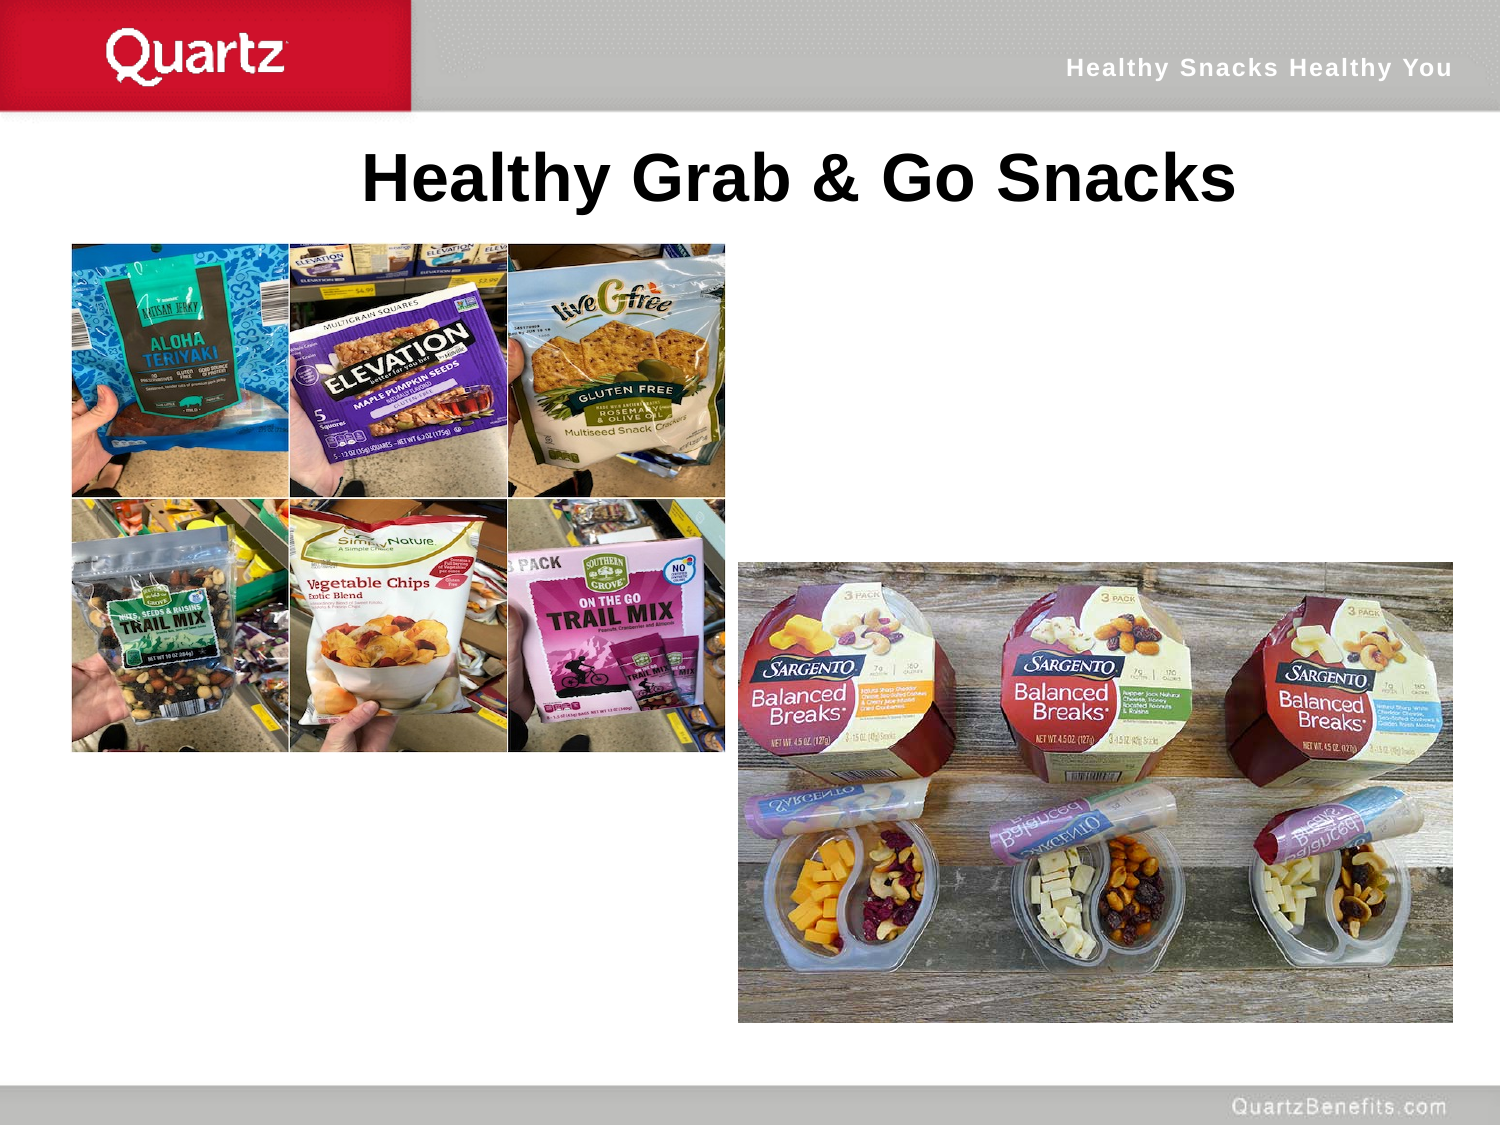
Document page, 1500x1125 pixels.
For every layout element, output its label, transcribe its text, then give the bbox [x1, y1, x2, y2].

picture [0, 0, 1500, 125]
picture [737, 562, 1453, 1023]
picture [70, 241, 726, 754]
picture [0, 1081, 1500, 1125]
title Healthy Grab & Go Snacks [346, 121, 1257, 227]
list Healthy Snacks Healthy You [1029, 51, 1453, 83]
